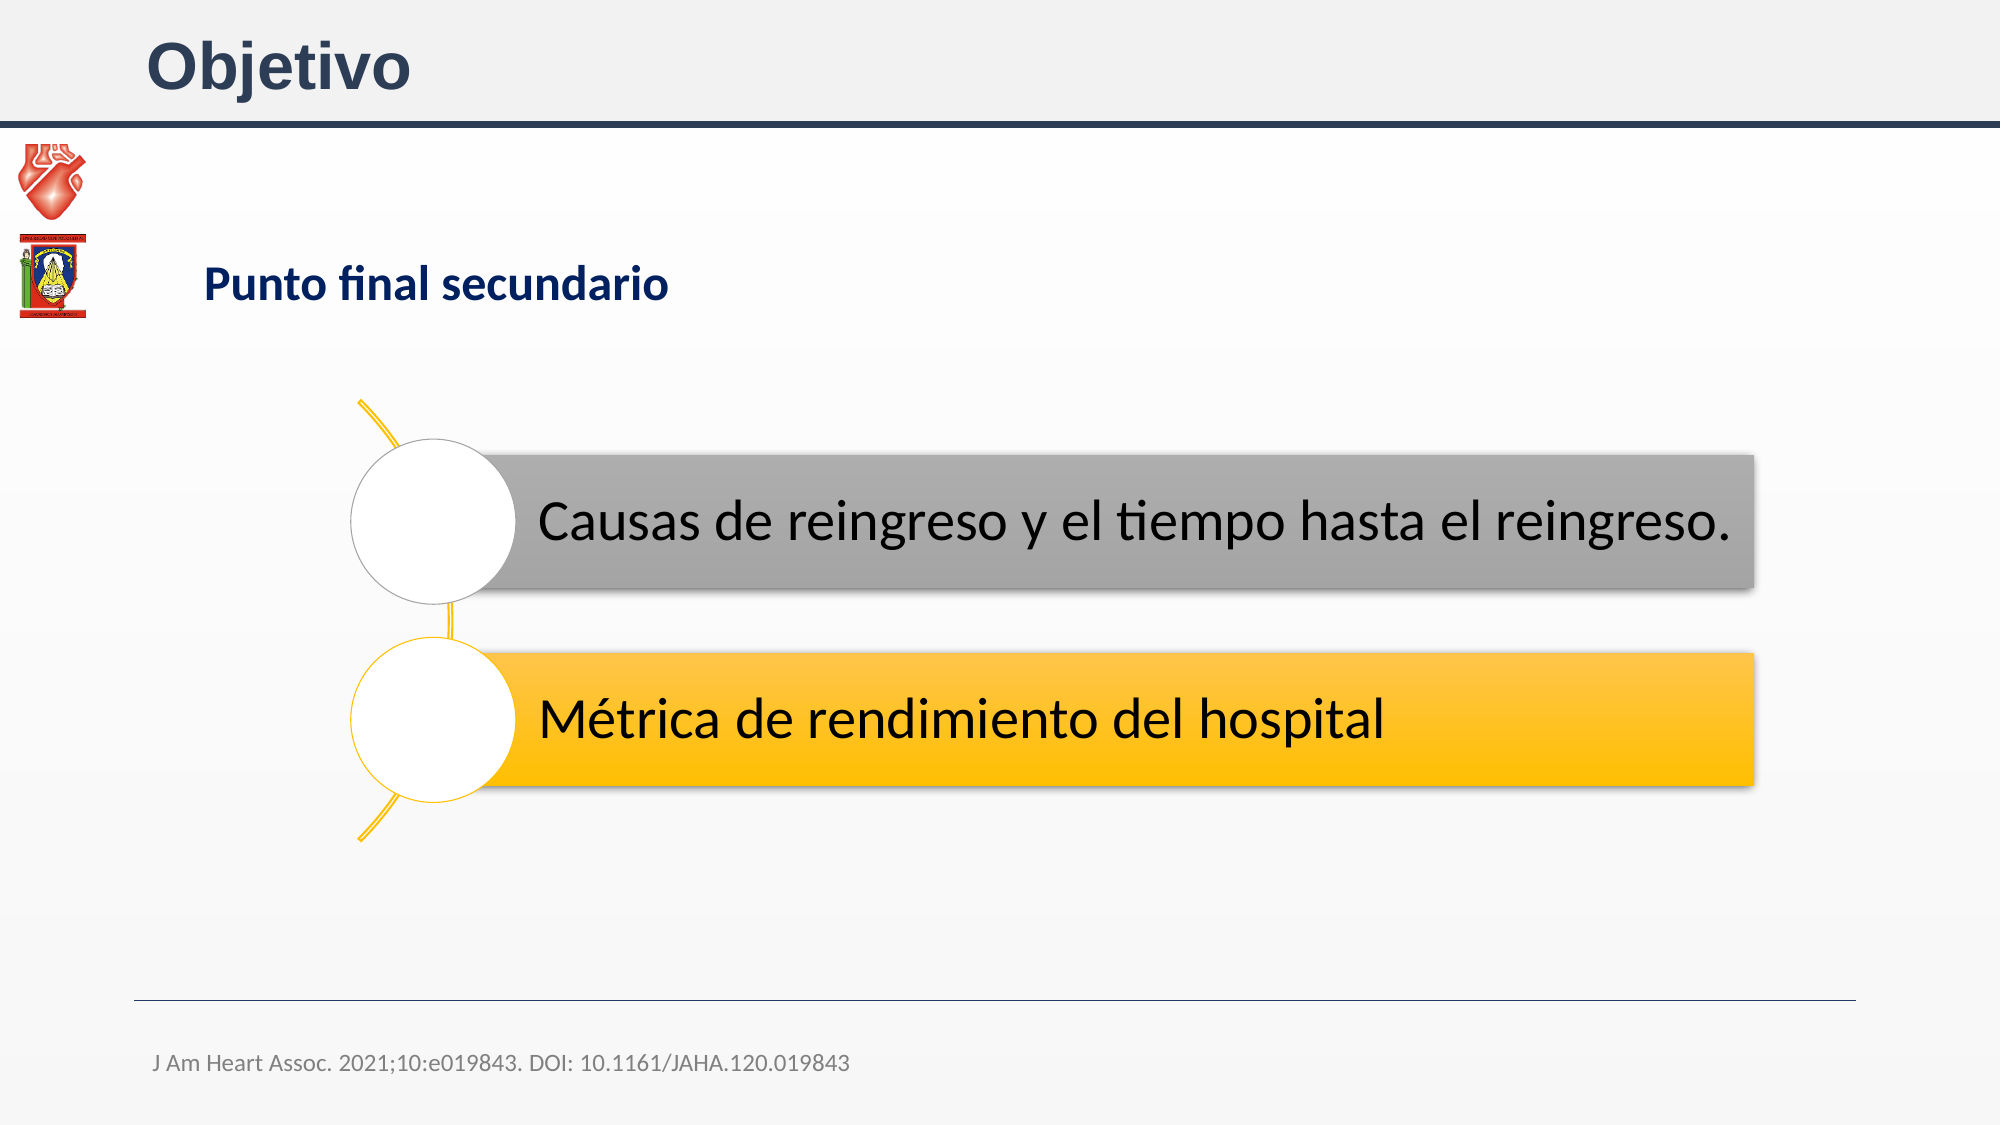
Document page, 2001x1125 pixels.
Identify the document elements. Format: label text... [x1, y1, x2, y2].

picture [18, 144, 86, 220]
text_box Punto final secundario [189, 242, 831, 318]
title Objetivo [131, 0, 1857, 148]
list J Am Heart Assoc. 2021;10:e019843. DOI: 10.1161/JAHA.120.019843 [137, 1042, 1127, 1125]
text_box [348, 389, 1757, 852]
picture [16, 234, 86, 318]
